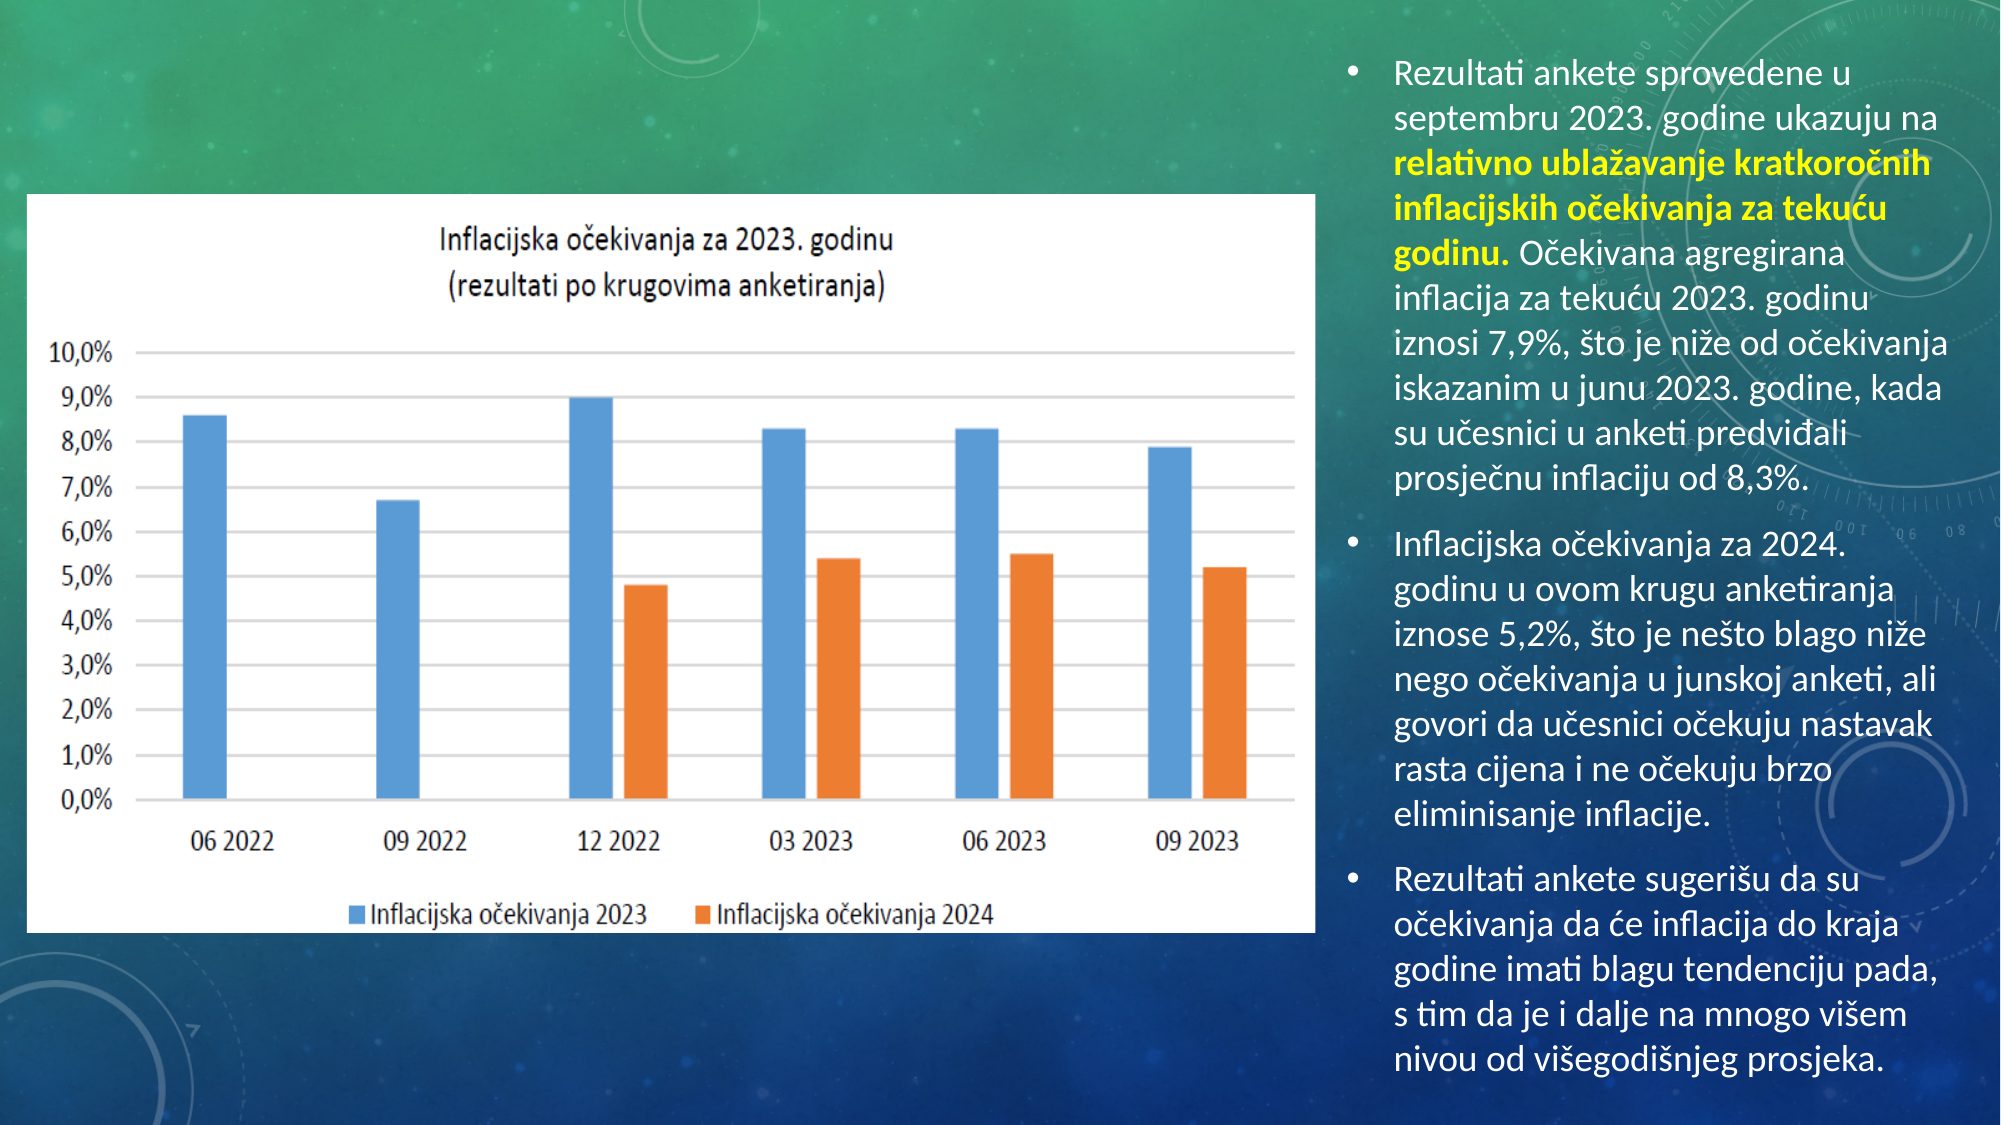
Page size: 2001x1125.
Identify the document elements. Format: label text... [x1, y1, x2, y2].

picture [0, 0, 2001, 1125]
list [26, 194, 1316, 933]
list Rezultati ankete sprovedene u septembru 2023. godine ukazuju na relativno ublažavanje kratkoročnih inflacijskih očekivanja za tekuću godinu. Očekivana agregirana inflacija za tekuću 2023. godinu iznosi 7,9%, što je niže od očekivanja iskazanim u junu 2023. godine, kada su učesnici u anketi predviđali prosječnu inflaciju od 8,3%. Inflacijska očekivanja za 2024. godinu u ovom krugu anketiranja iznose 5,2%, što je nešto blago niže nego očekivanja u junskoj anketi, ali govori da učesnici očekuju nastavak rasta cijena i ne očekuju brzo eliminisanje inflacije. Rezultati ankete sugerišu da su očekivanja da će inflacija do kraja godine imati blagu tendenciju pada, s tim da je i dalje na mnogo višem nivou od višegodišnjeg prosjeka. [1331, 19, 1969, 1109]
